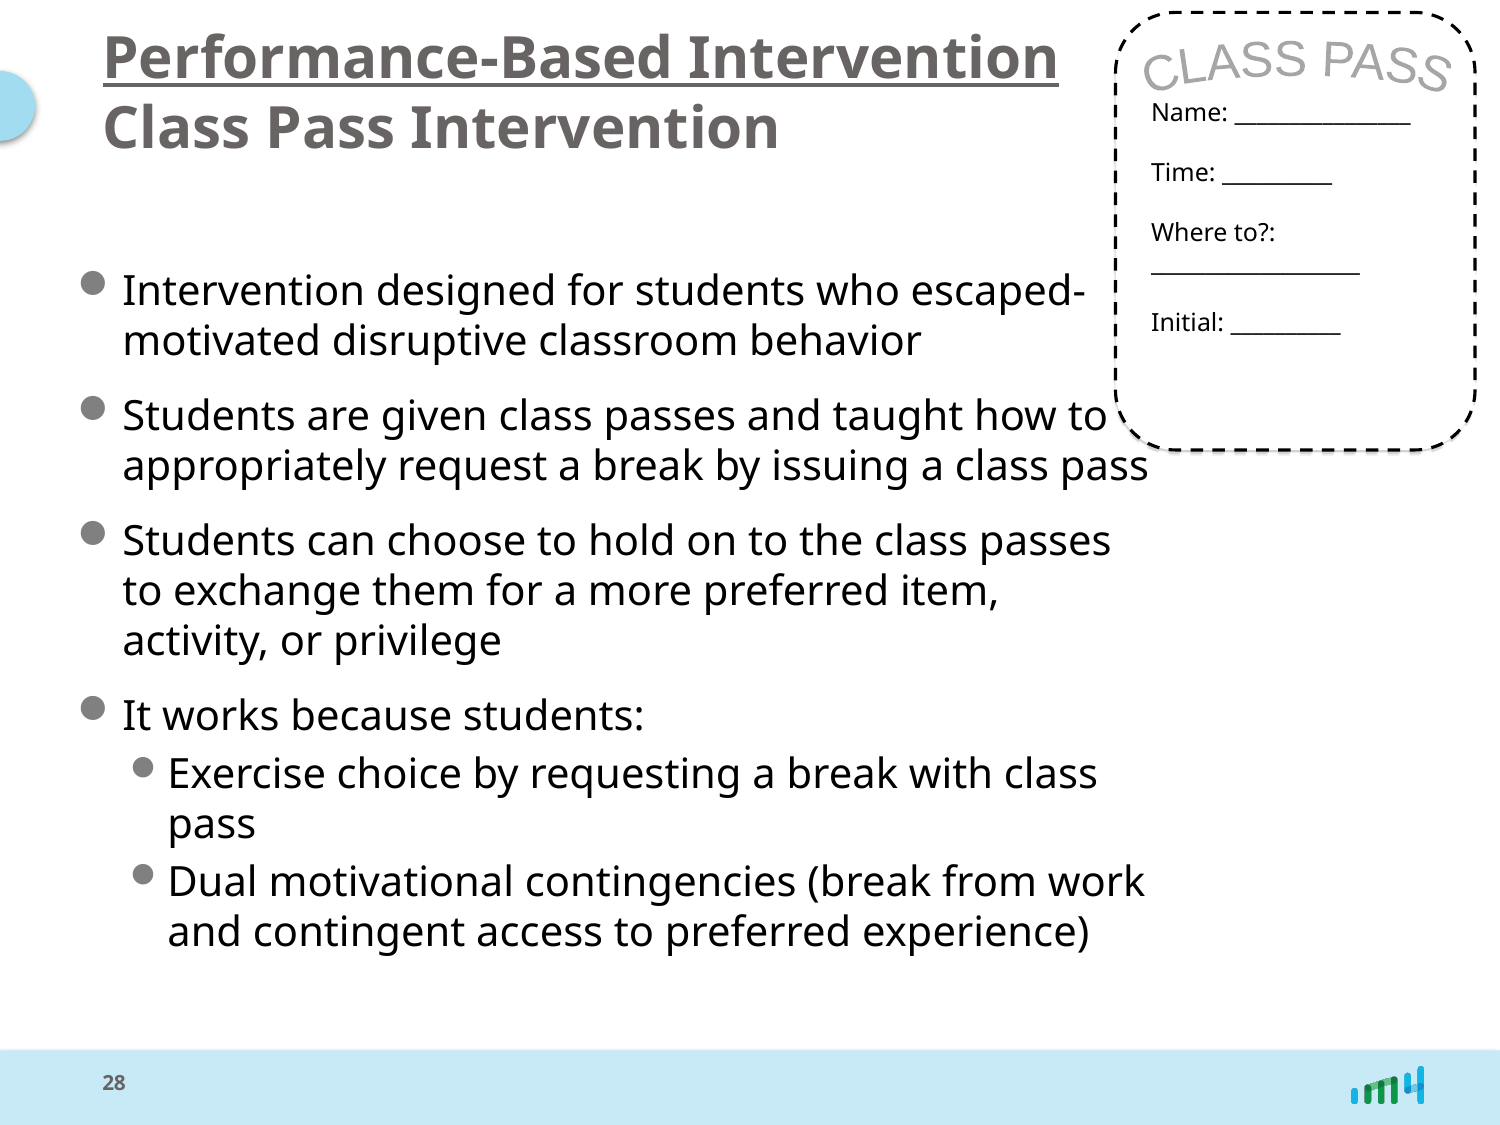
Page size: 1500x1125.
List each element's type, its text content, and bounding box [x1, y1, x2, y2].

text_box Name: ________________ Time: __________ Where to?: ___________________ Initial: __________ [1136, 81, 1459, 288]
title Performance-Based Intervention Class Pass Intervention [87, 12, 1167, 125]
text_box [1115, 12, 1476, 450]
picture [1351, 1066, 1424, 1104]
list Intervention designed for students who escaped-motivated disruptive classroom behavior Students are given class passes and taught how to appropriately request a break by issuing a class pass Students can choose to hold on to the class passes to exchange them for a more preferred item, activity, or privilege It works because students: Exercise choice by requesting a break with class pass Dual motivational contingencies (break from work and contingent access to preferred experience) [62, 256, 1165, 1082]
slide_number 28 [87, 1062, 181, 1100]
